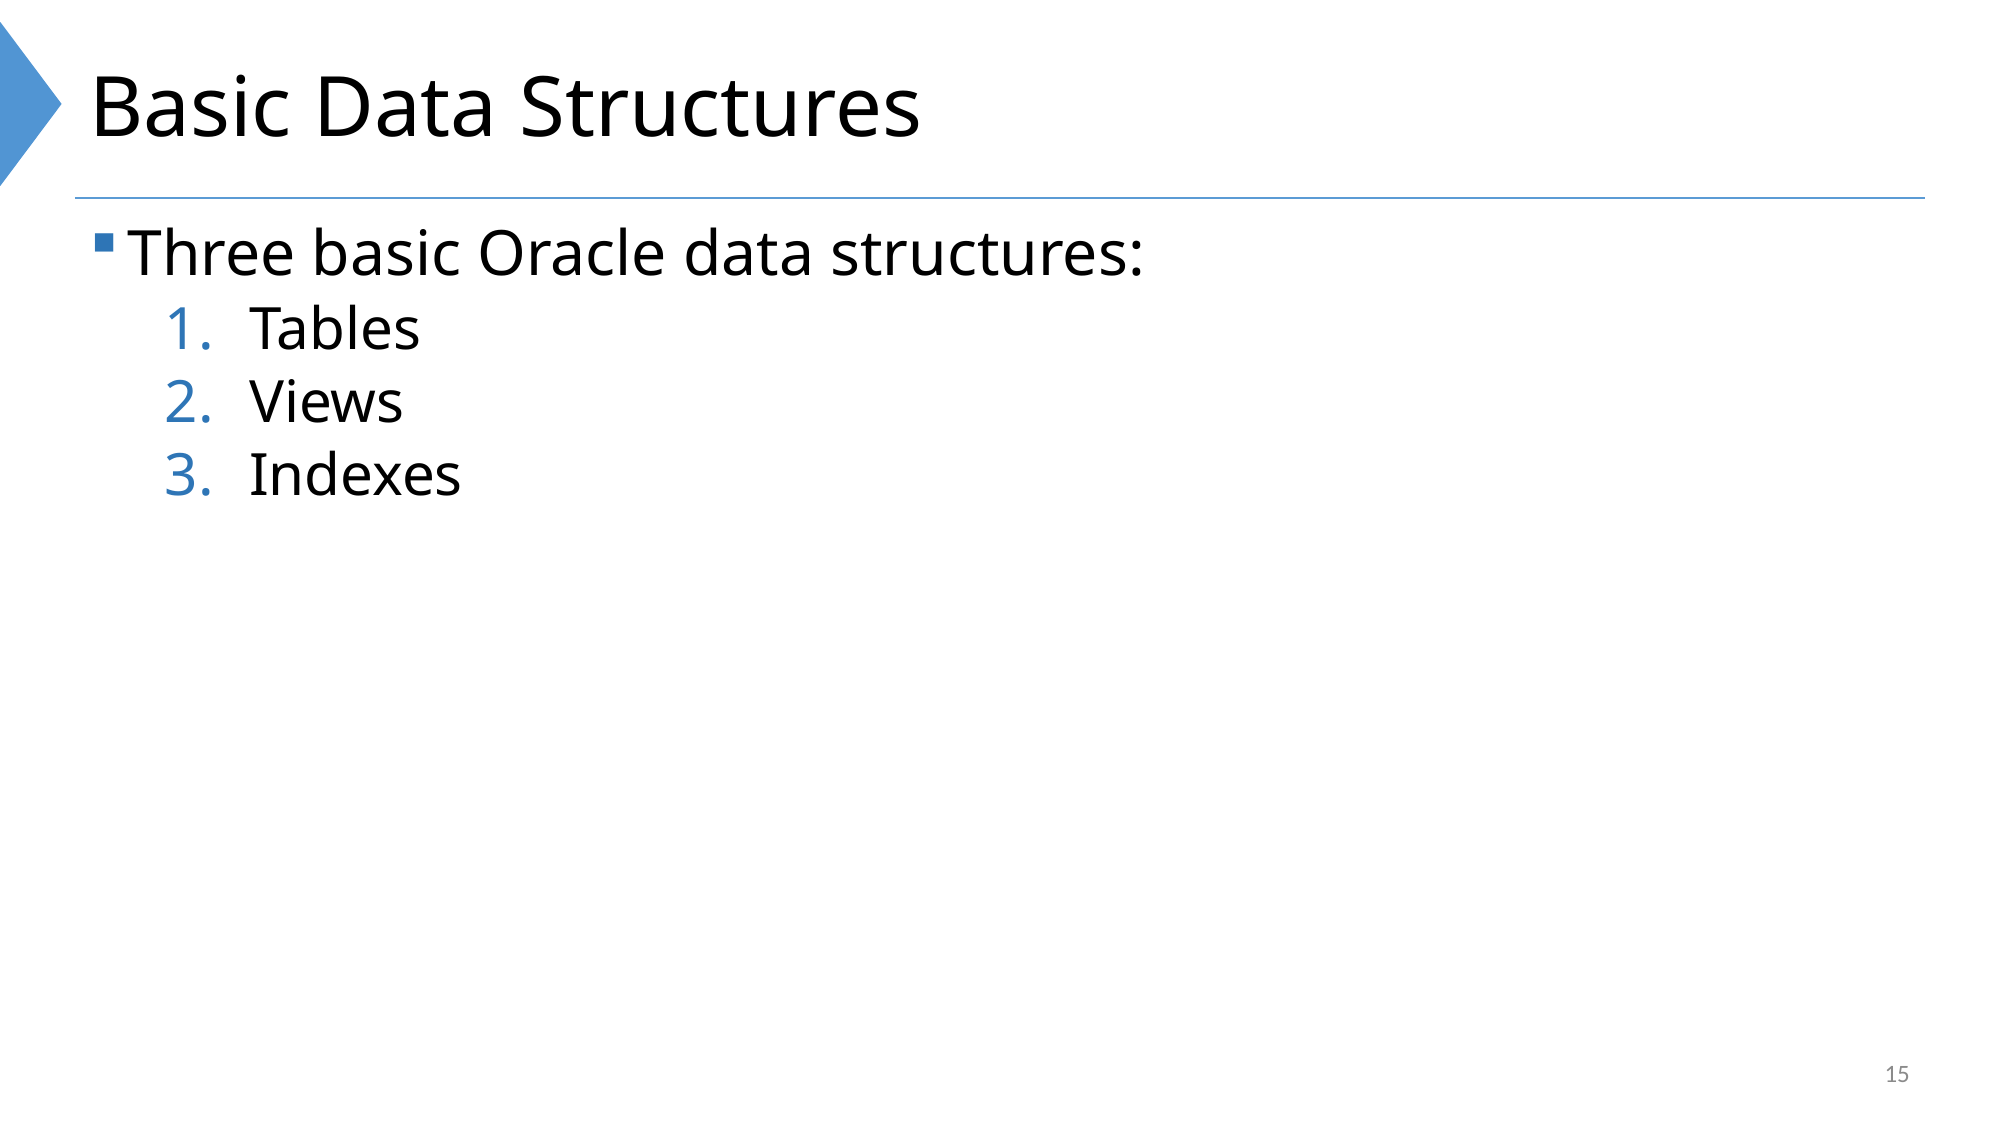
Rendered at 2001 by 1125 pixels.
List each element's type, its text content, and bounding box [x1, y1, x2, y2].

title Basic Data Structures [74, 21, 1926, 198]
slide_number 15 [1475, 1042, 1926, 1103]
list Three basic Oracle data structures: Tables Views Indexes [74, 213, 1926, 1014]
